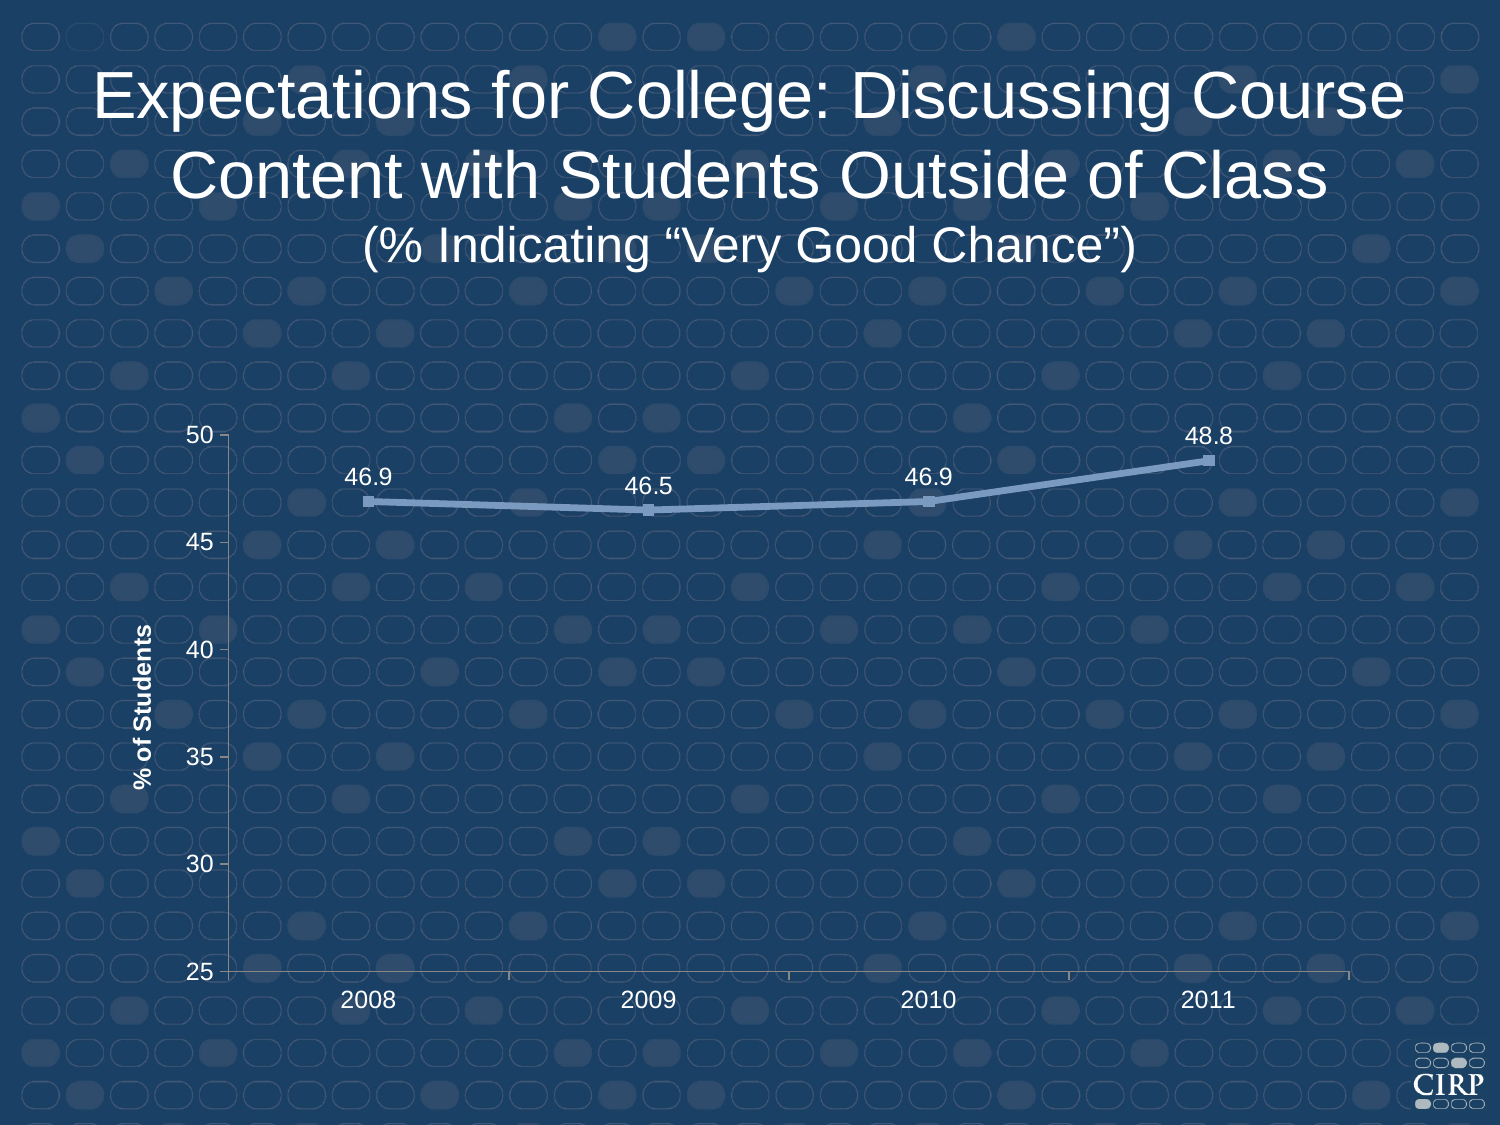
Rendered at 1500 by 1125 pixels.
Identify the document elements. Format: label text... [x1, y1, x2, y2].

text_box Expectations for College: Discussing Course Content with Students Outside of Class (% Indicating “Very Good Chance”) [74, 45, 1425, 275]
picture [0, 0, 1500, 1125]
chart [99, 362, 1401, 1026]
